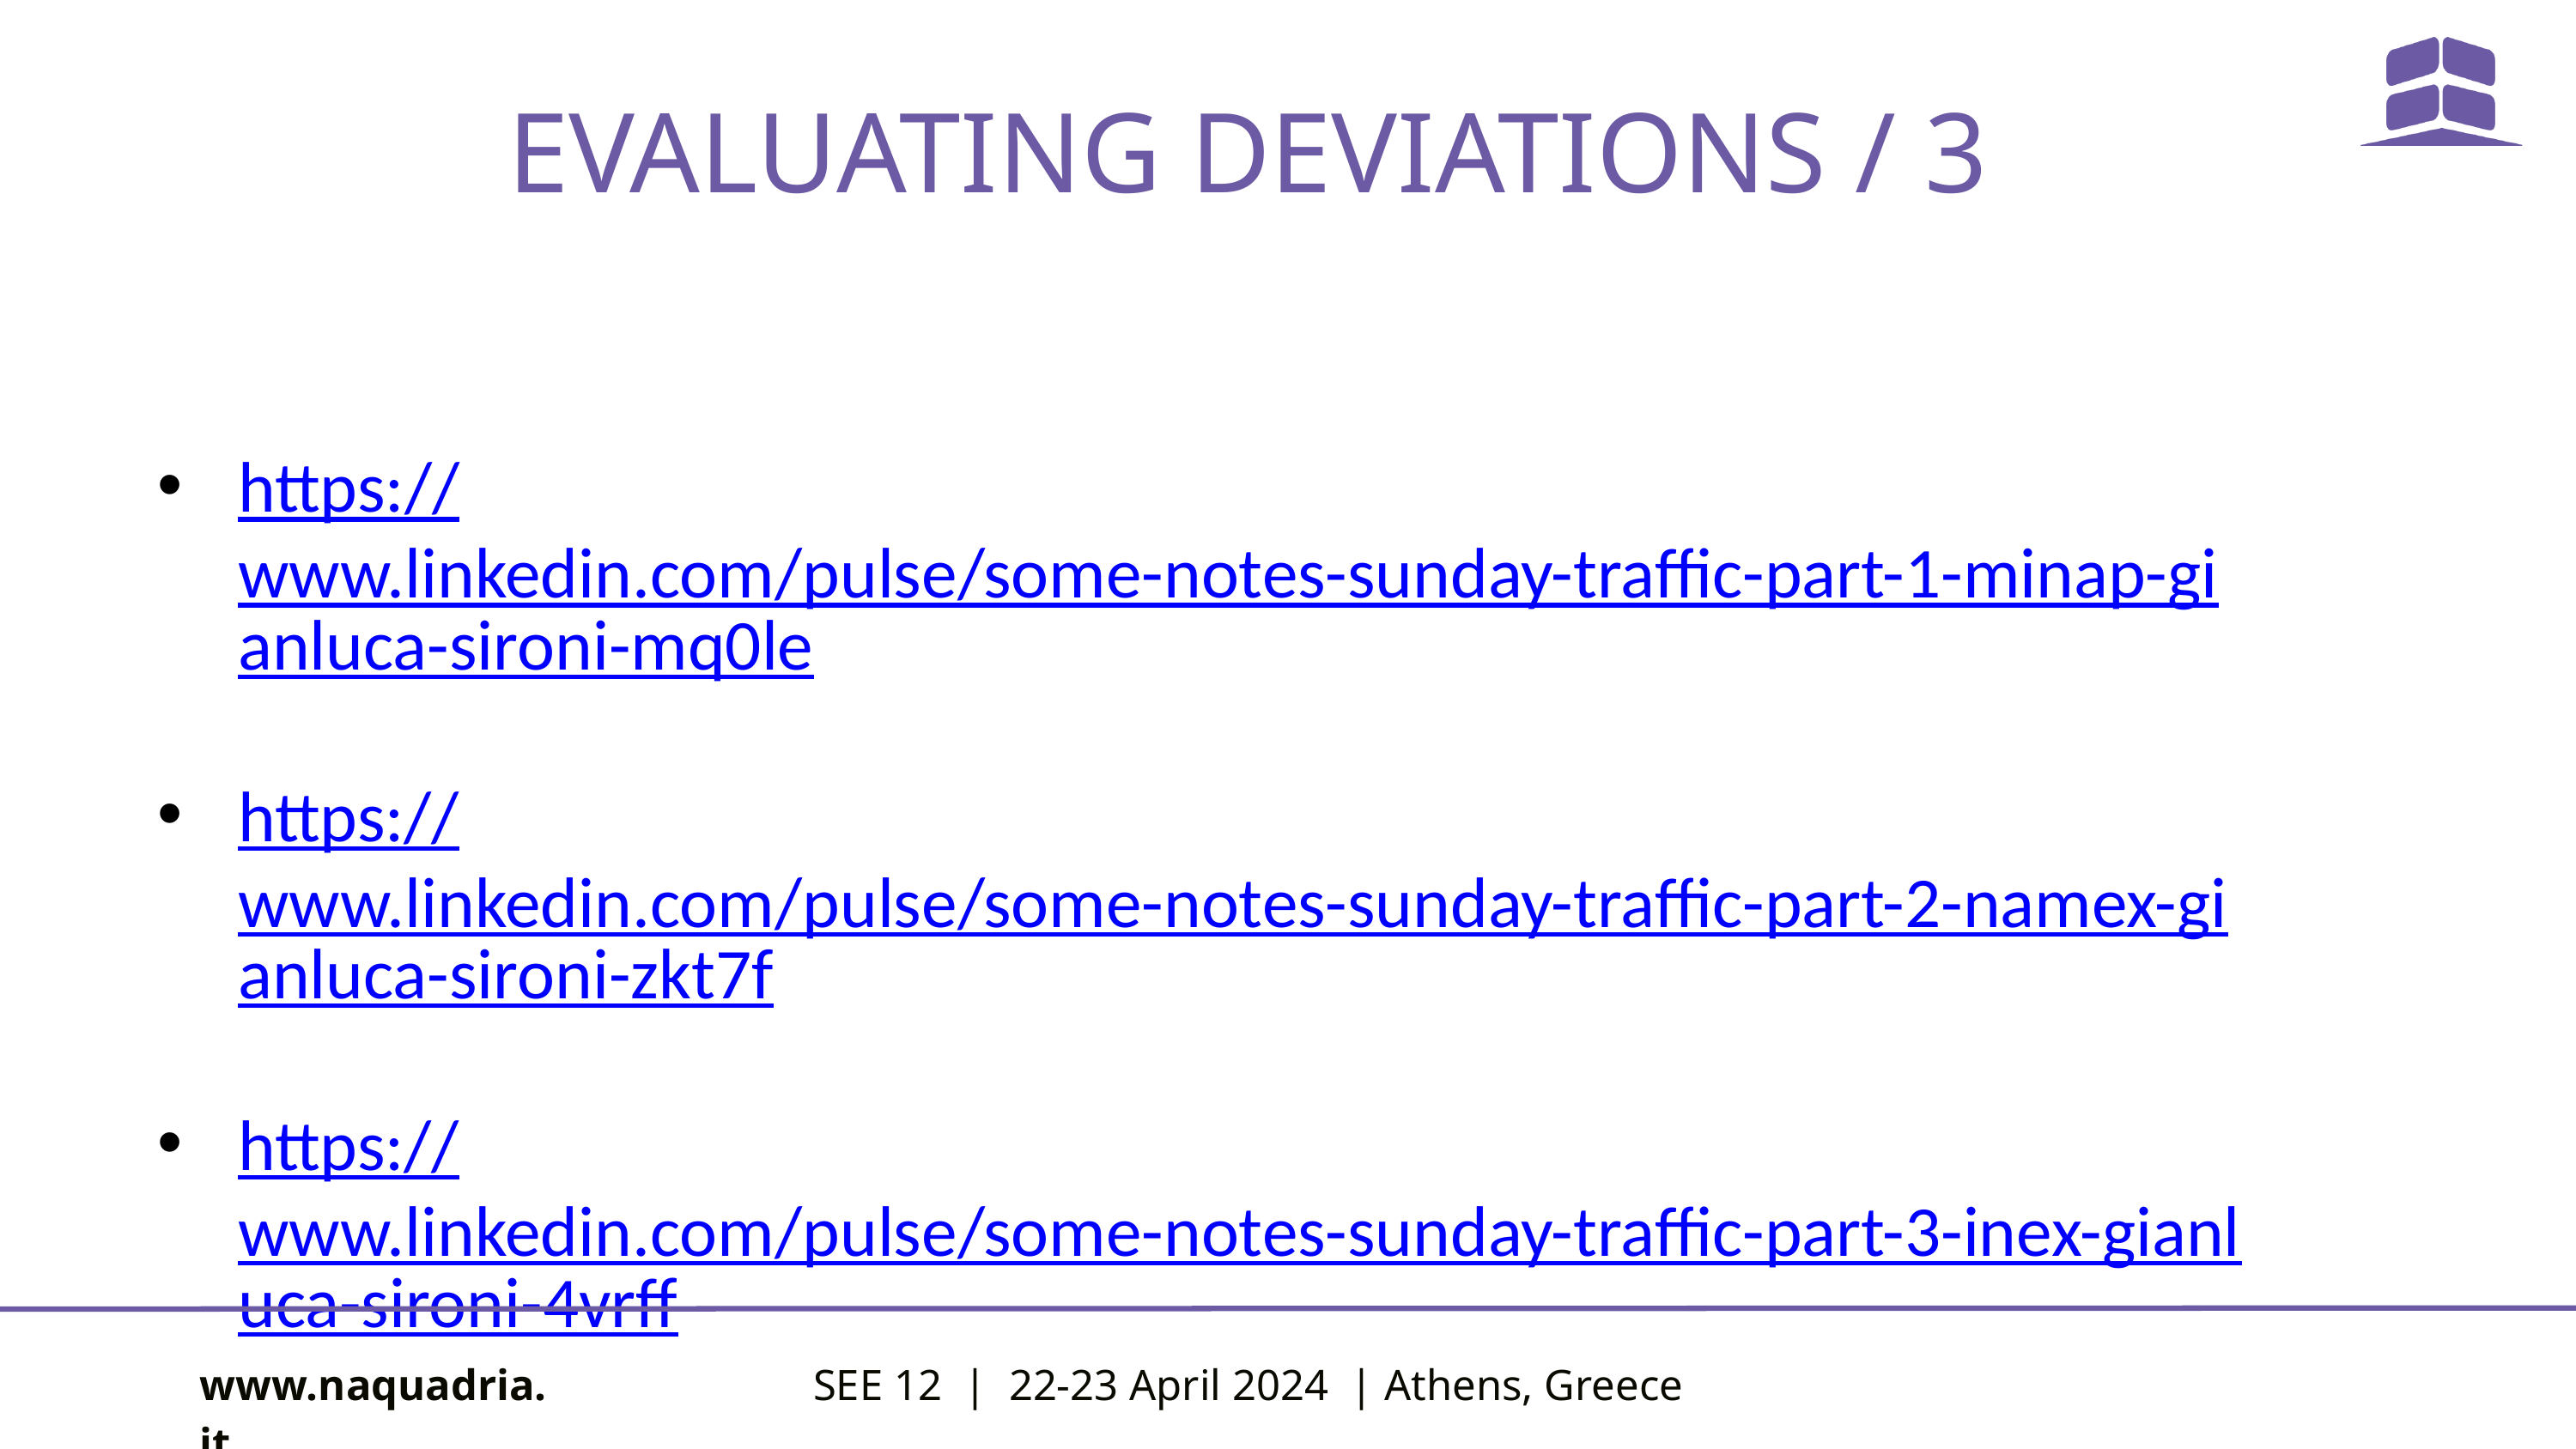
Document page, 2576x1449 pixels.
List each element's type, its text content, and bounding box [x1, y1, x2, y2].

text_box https://www.linkedin.com/pulse/some-notes-sunday-traffic-part-1-minap-gianluca-sironi-mq0le https://www.linkedin.com/pulse/some-notes-sunday-traffic-part-2-namex-gianluca-sironi-zkt7f https://www.linkedin.com/pulse/some-notes-sunday-traffic-part-3-inex-gianluca-sironi-4vrff [144, 349, 2265, 1391]
text_box EVALUATING DEVIATIONS / 3 [144, 104, 2351, 215]
text_box www.naquadria.it [199, 1391, 550, 1449]
text_box SEE 12 | 22-23 April 2024 | Athens, Greece [672, 1349, 1825, 1409]
text_box [2360, 37, 2523, 146]
